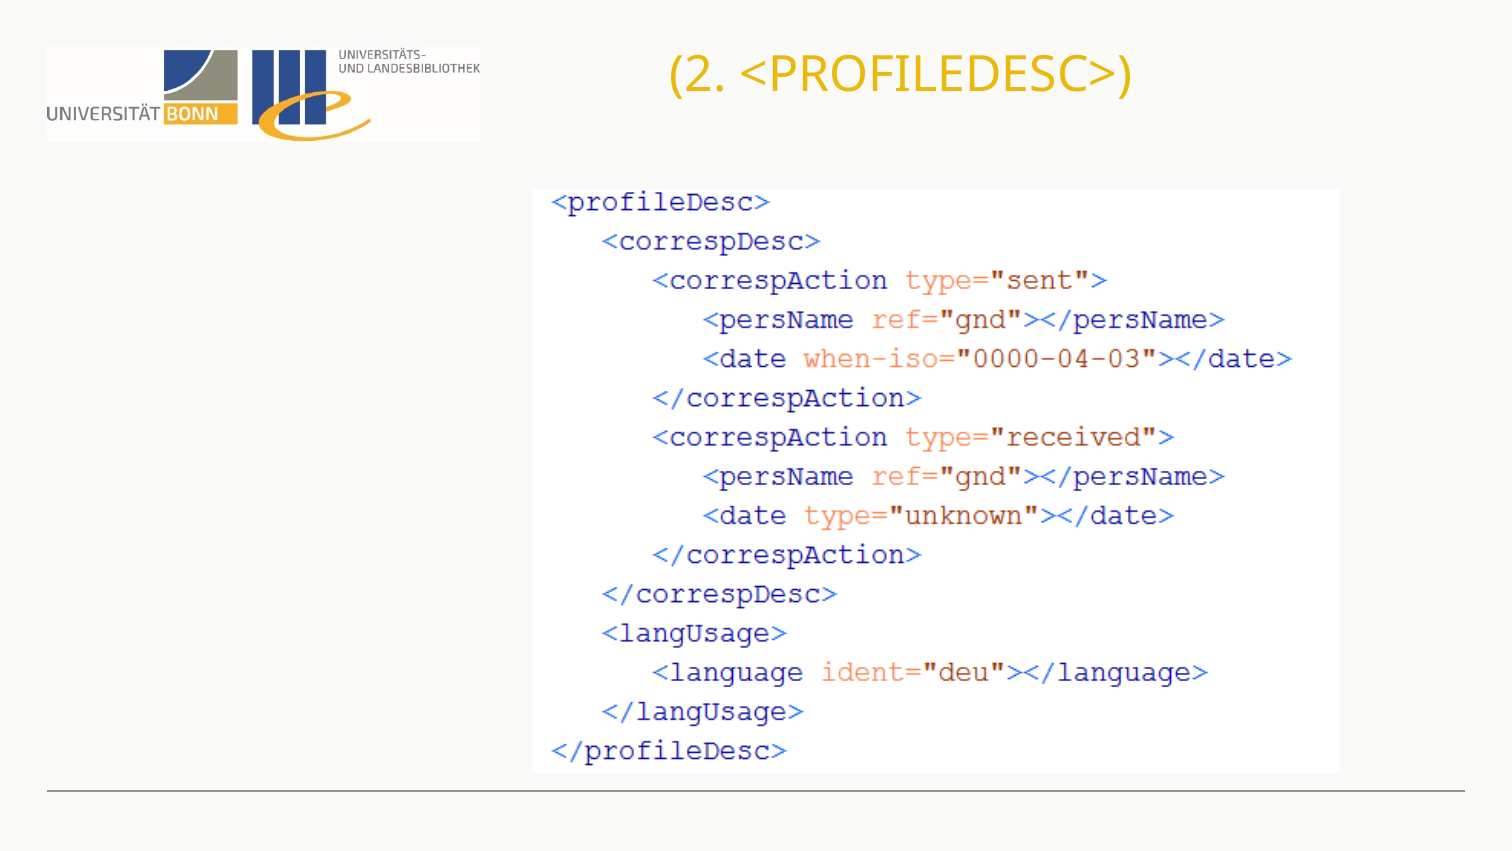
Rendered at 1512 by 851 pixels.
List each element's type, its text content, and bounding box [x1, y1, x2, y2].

title (2. <profileDesc>) [658, 47, 1465, 154]
picture [47, 47, 480, 142]
picture [531, 188, 1340, 774]
